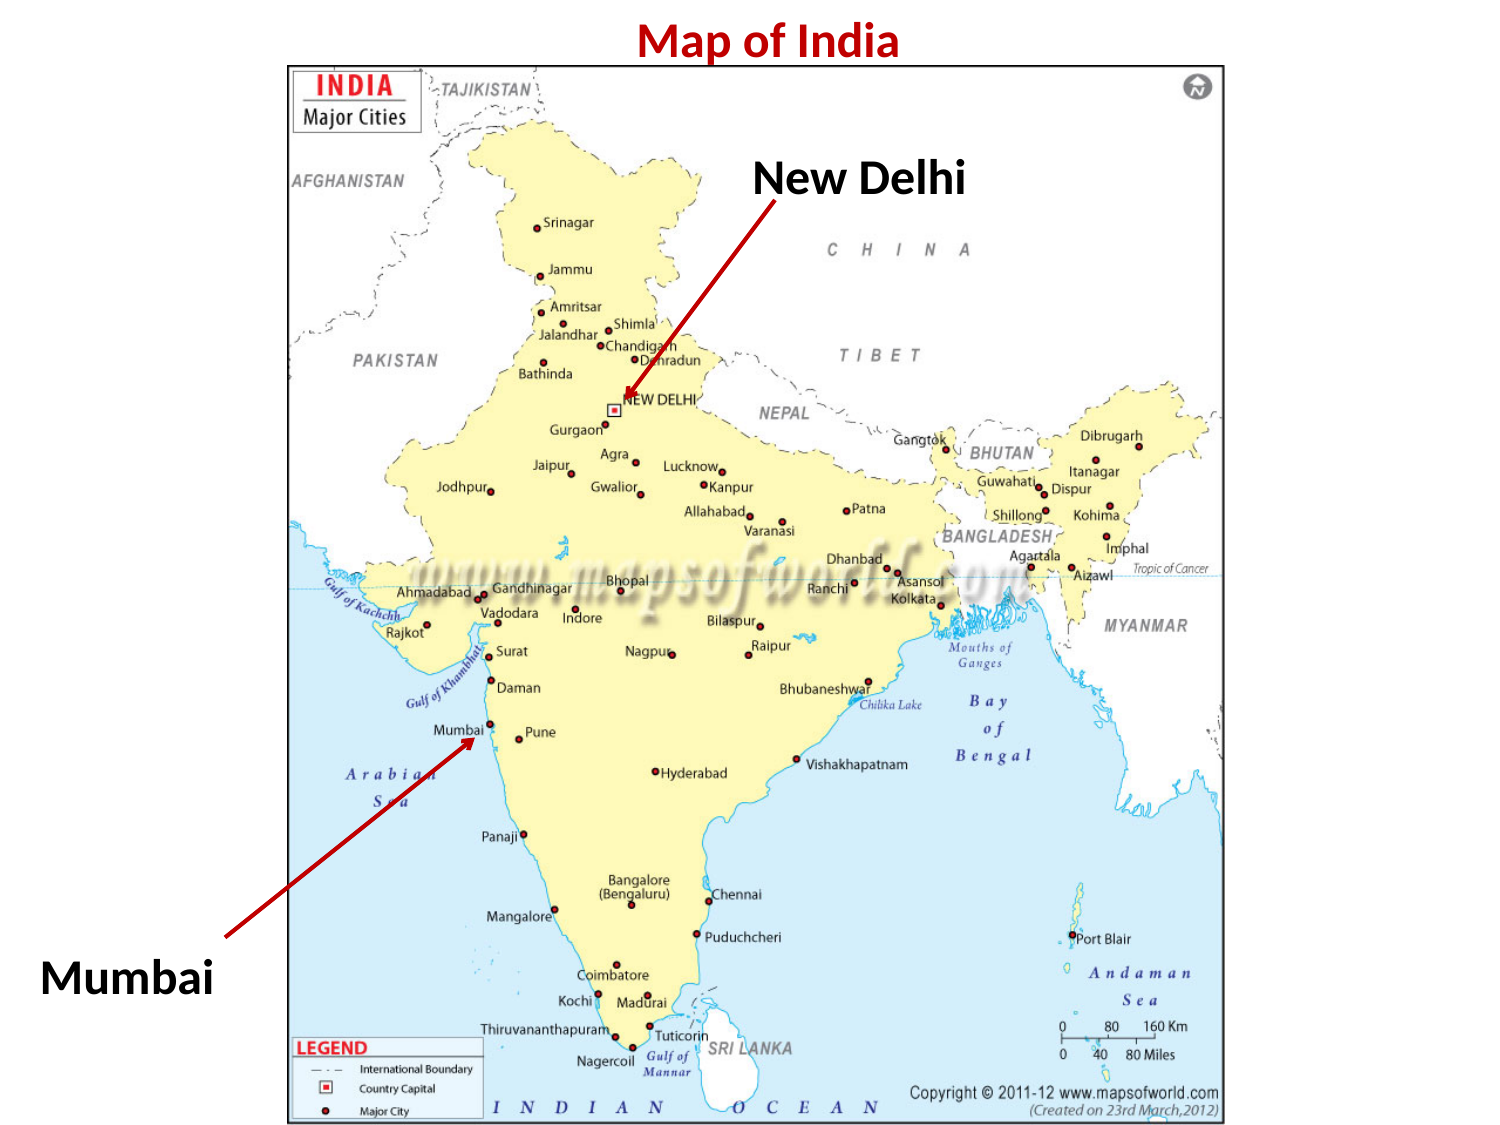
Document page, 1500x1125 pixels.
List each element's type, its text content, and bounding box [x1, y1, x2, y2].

picture [287, 65, 1226, 1125]
text_box Mumbai [24, 937, 238, 1013]
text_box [599, 224, 801, 376]
text_box Map of India [437, 0, 1100, 64]
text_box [224, 737, 476, 938]
